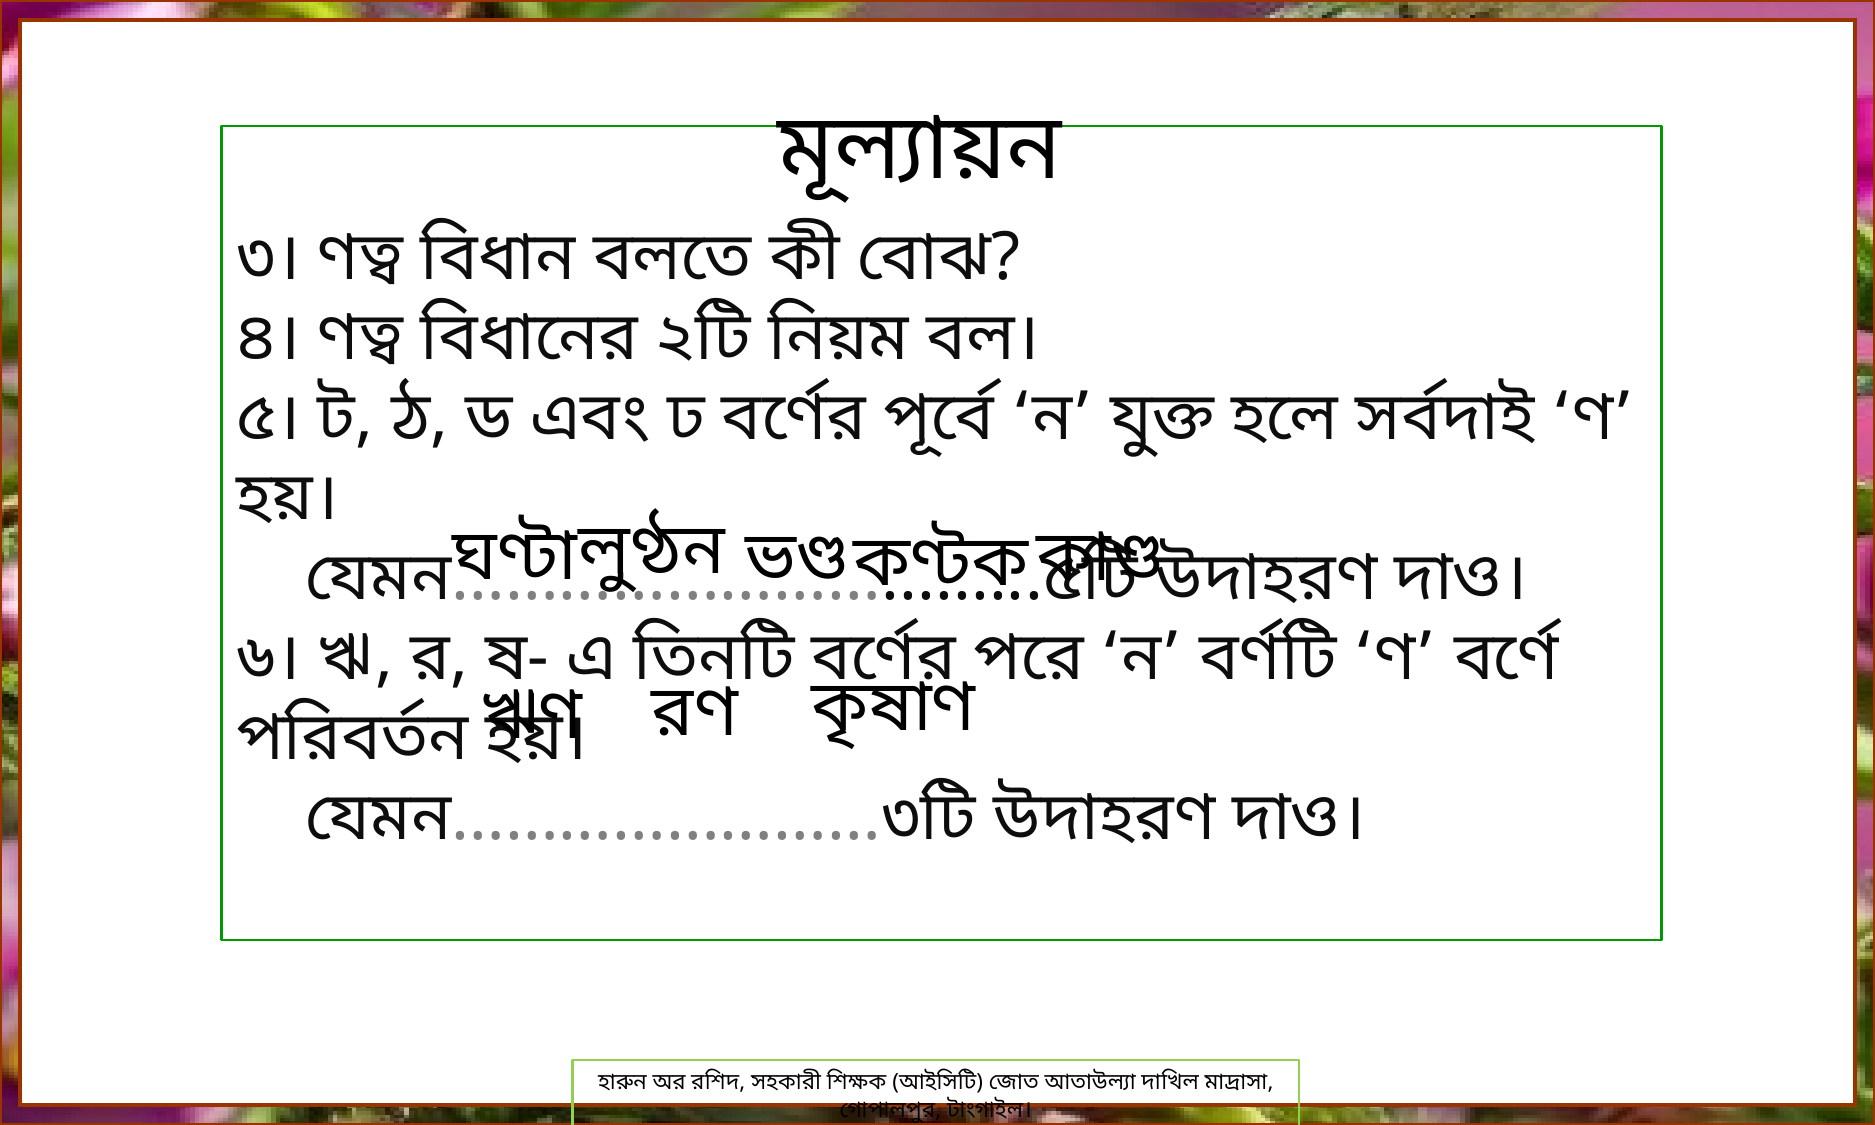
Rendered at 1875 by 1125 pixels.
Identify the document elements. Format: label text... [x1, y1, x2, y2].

picture [919, 1107, 1298, 1123]
text_box লুণ্ঠন [546, 495, 757, 595]
picture [2, 2, 1873, 1123]
text_box ঋণ [426, 660, 637, 760]
text_box ৩। ণত্ব বিধান বলতে কী বোঝ? ৪। ণত্ব বিধানের ২টি নিয়ম বল। ৫। ট, ঠ, ড এবং ঢ বর্ণের পূর্বে ‘ন’ যুক্ত হলে সর্বদাই ‘ণ’ হয়। যেমন…………………….........৫টি উদাহরণ দাও। ৬। ঋ, র, ষ- এ তিনটি বর্ণের পরে ‘ন’ বর্ণটি ‘ণ’ বর্ণে পরিবর্তন হয়। যেমন……………………৩টি উদাহরণ দাও। [221, 125, 1662, 941]
text_box রণ [589, 656, 800, 757]
text_box কণ্টক [836, 506, 1047, 607]
text_box ভণ্ড [692, 502, 903, 603]
picture [951, 1107, 957, 1115]
text_box কৃষাণ [788, 652, 999, 753]
picture [574, 1107, 917, 1123]
text_box কাণ্ড [995, 502, 1206, 602]
text_box ঘণ্টা [410, 501, 621, 602]
text_box মূল্যায়ন [630, 79, 1210, 205]
